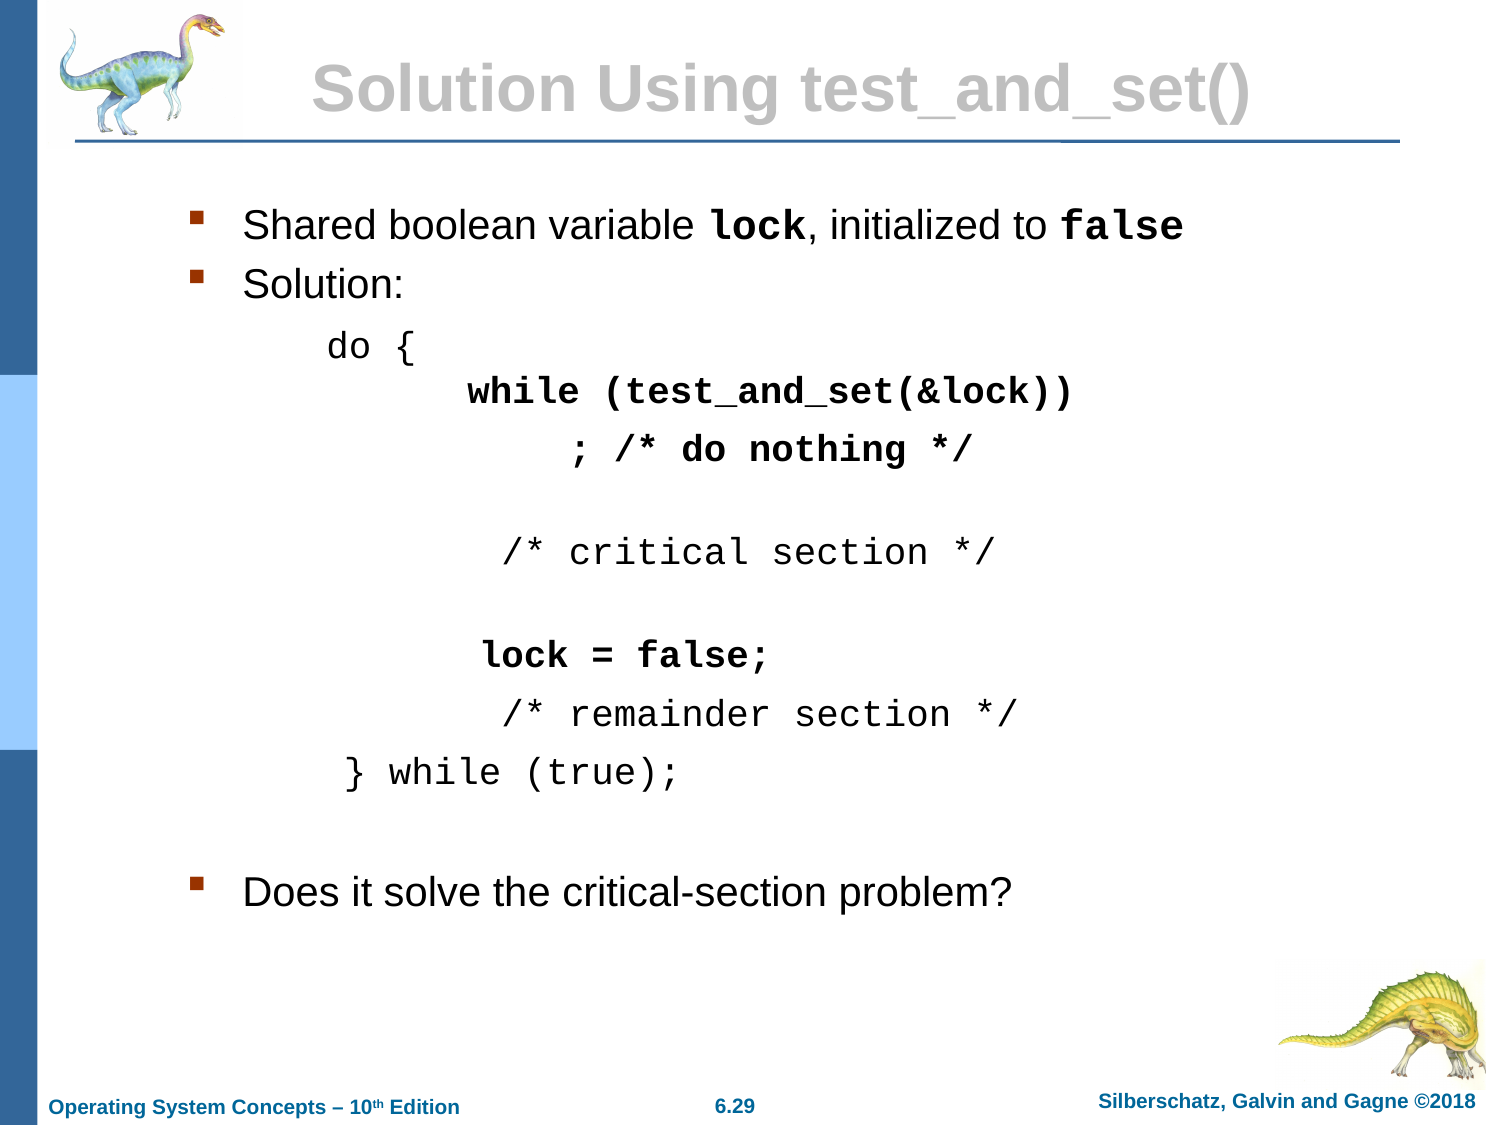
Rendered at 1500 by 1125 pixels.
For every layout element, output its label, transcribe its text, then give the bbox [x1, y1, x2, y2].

title Solution Using test_and_set() [139, 37, 1425, 132]
picture [46, 0, 243, 149]
list Shared boolean variable lock, initialized to false Solution: do { while (test_and_set(&lock)) ; /* do nothing */ /* critical section */ lock = false; /* remainder section */ } while (true); Does it solve the critical-section problem? [171, 195, 1329, 1028]
picture [1275, 959, 1486, 1090]
